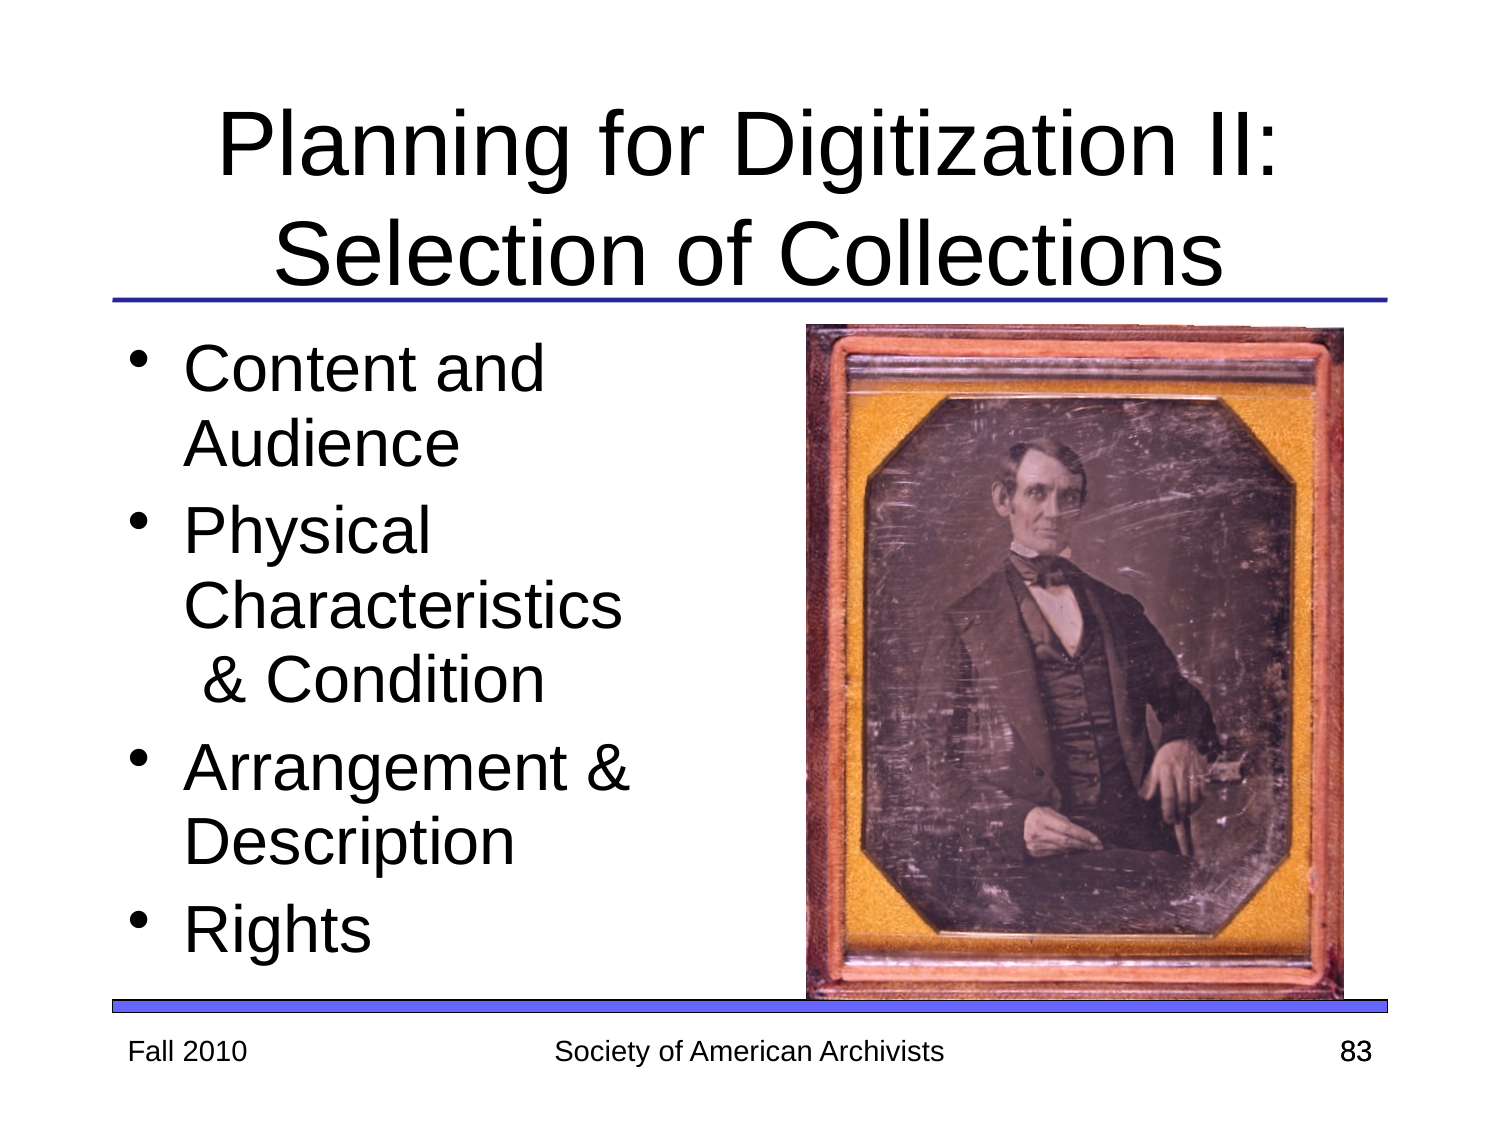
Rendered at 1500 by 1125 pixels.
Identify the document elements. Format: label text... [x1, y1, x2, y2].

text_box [806, 324, 1344, 1001]
title Planning for Digitization II: Selection of Collections [112, 99, 1388, 288]
footer Society of American Archivists [512, 1024, 988, 1101]
slide_number 83 [1074, 1024, 1388, 1101]
slide_number Fall 2010 [112, 1024, 426, 1101]
text_box [74, 263, 1425, 1007]
list Content and Audience Physical Characteristics & Condition Arrangement & Description Rights [112, 324, 738, 1001]
